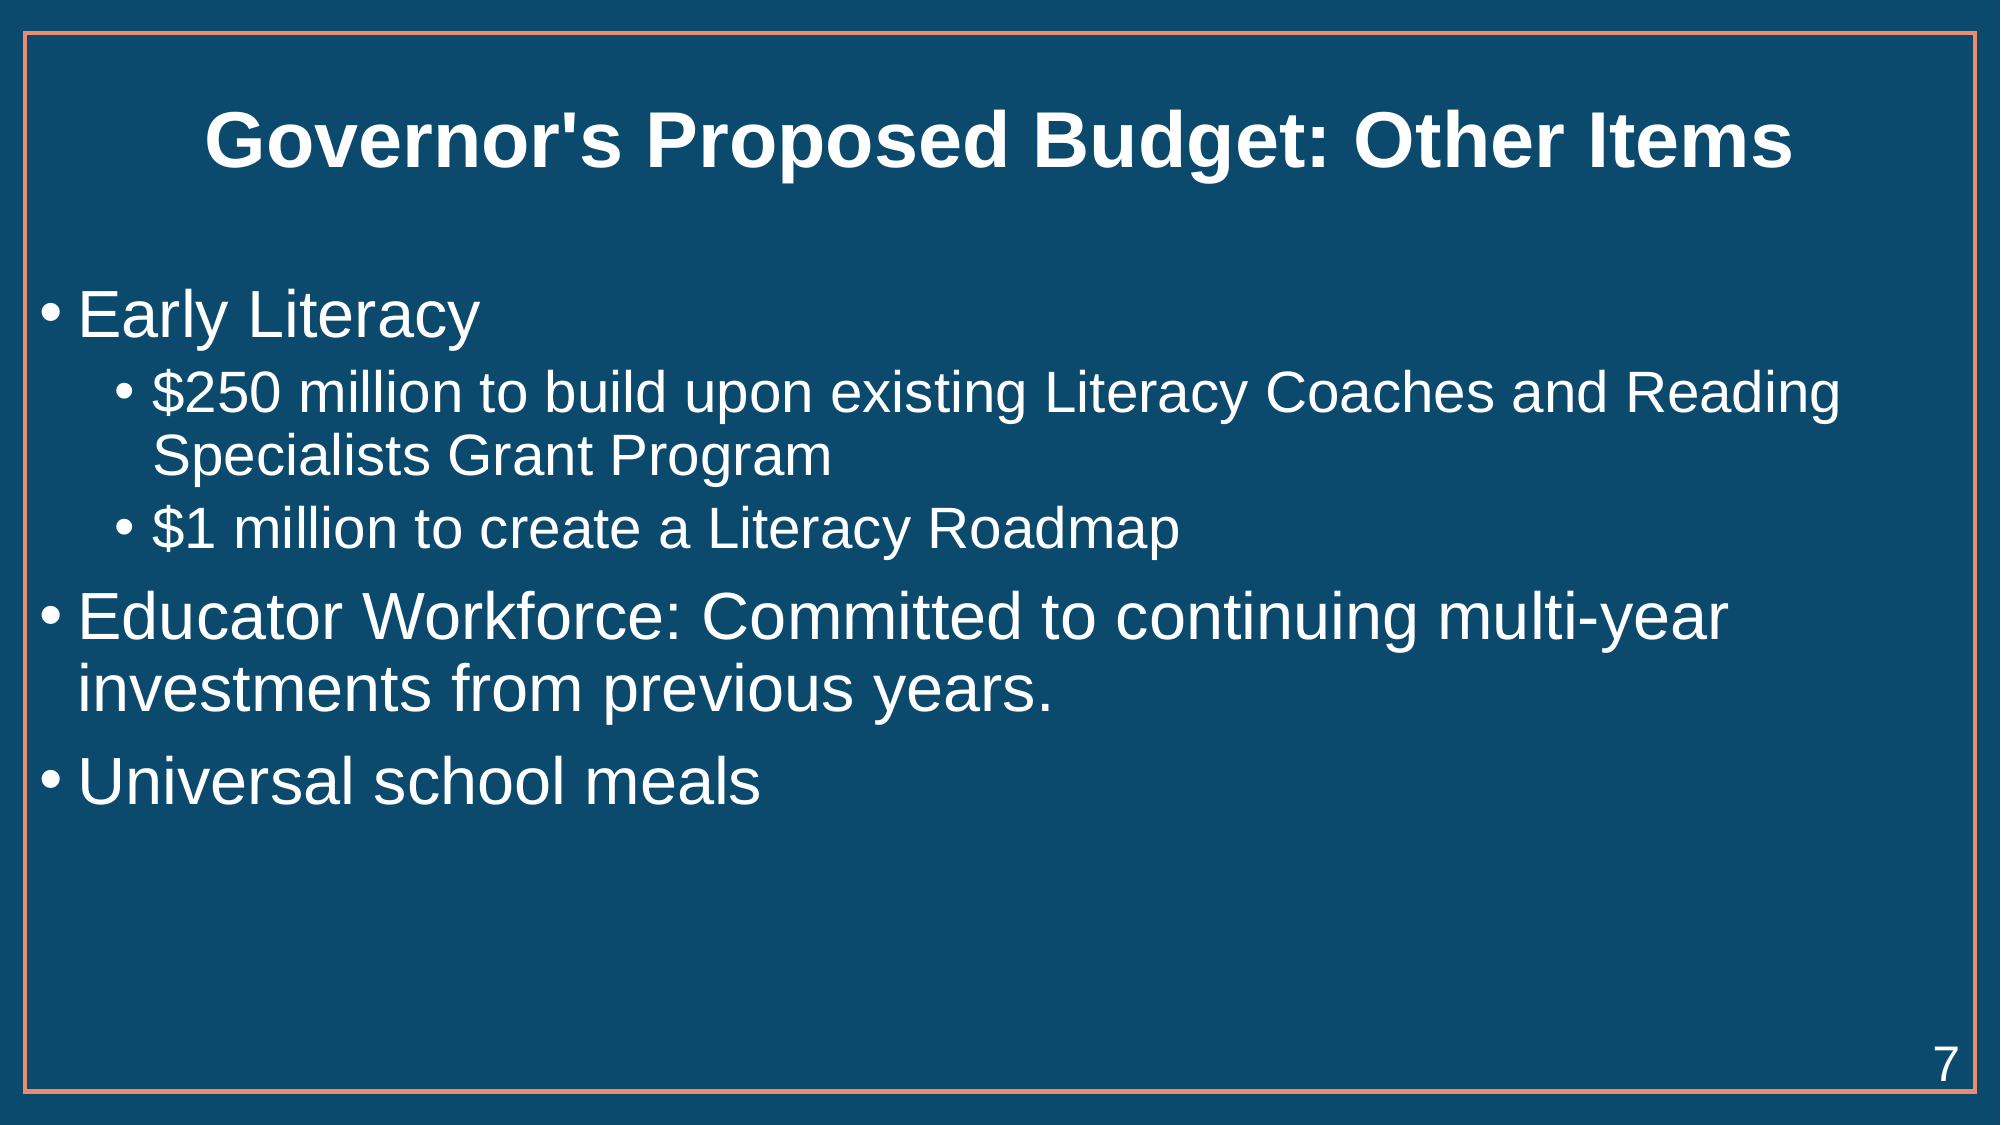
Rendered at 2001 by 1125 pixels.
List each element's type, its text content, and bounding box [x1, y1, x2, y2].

slide_number 7 [1524, 1031, 1975, 1092]
title Governor's Proposed Budget: Other Items [24, 33, 1975, 251]
list Early Literacy $250 million to build upon existing Literacy Coaches and Reading Specialists Grant Program $1 million to create a Literacy Roadmap Educator Workforce: Committed to continuing multi-year investments from previous years. Universal school meals [24, 272, 1933, 1074]
